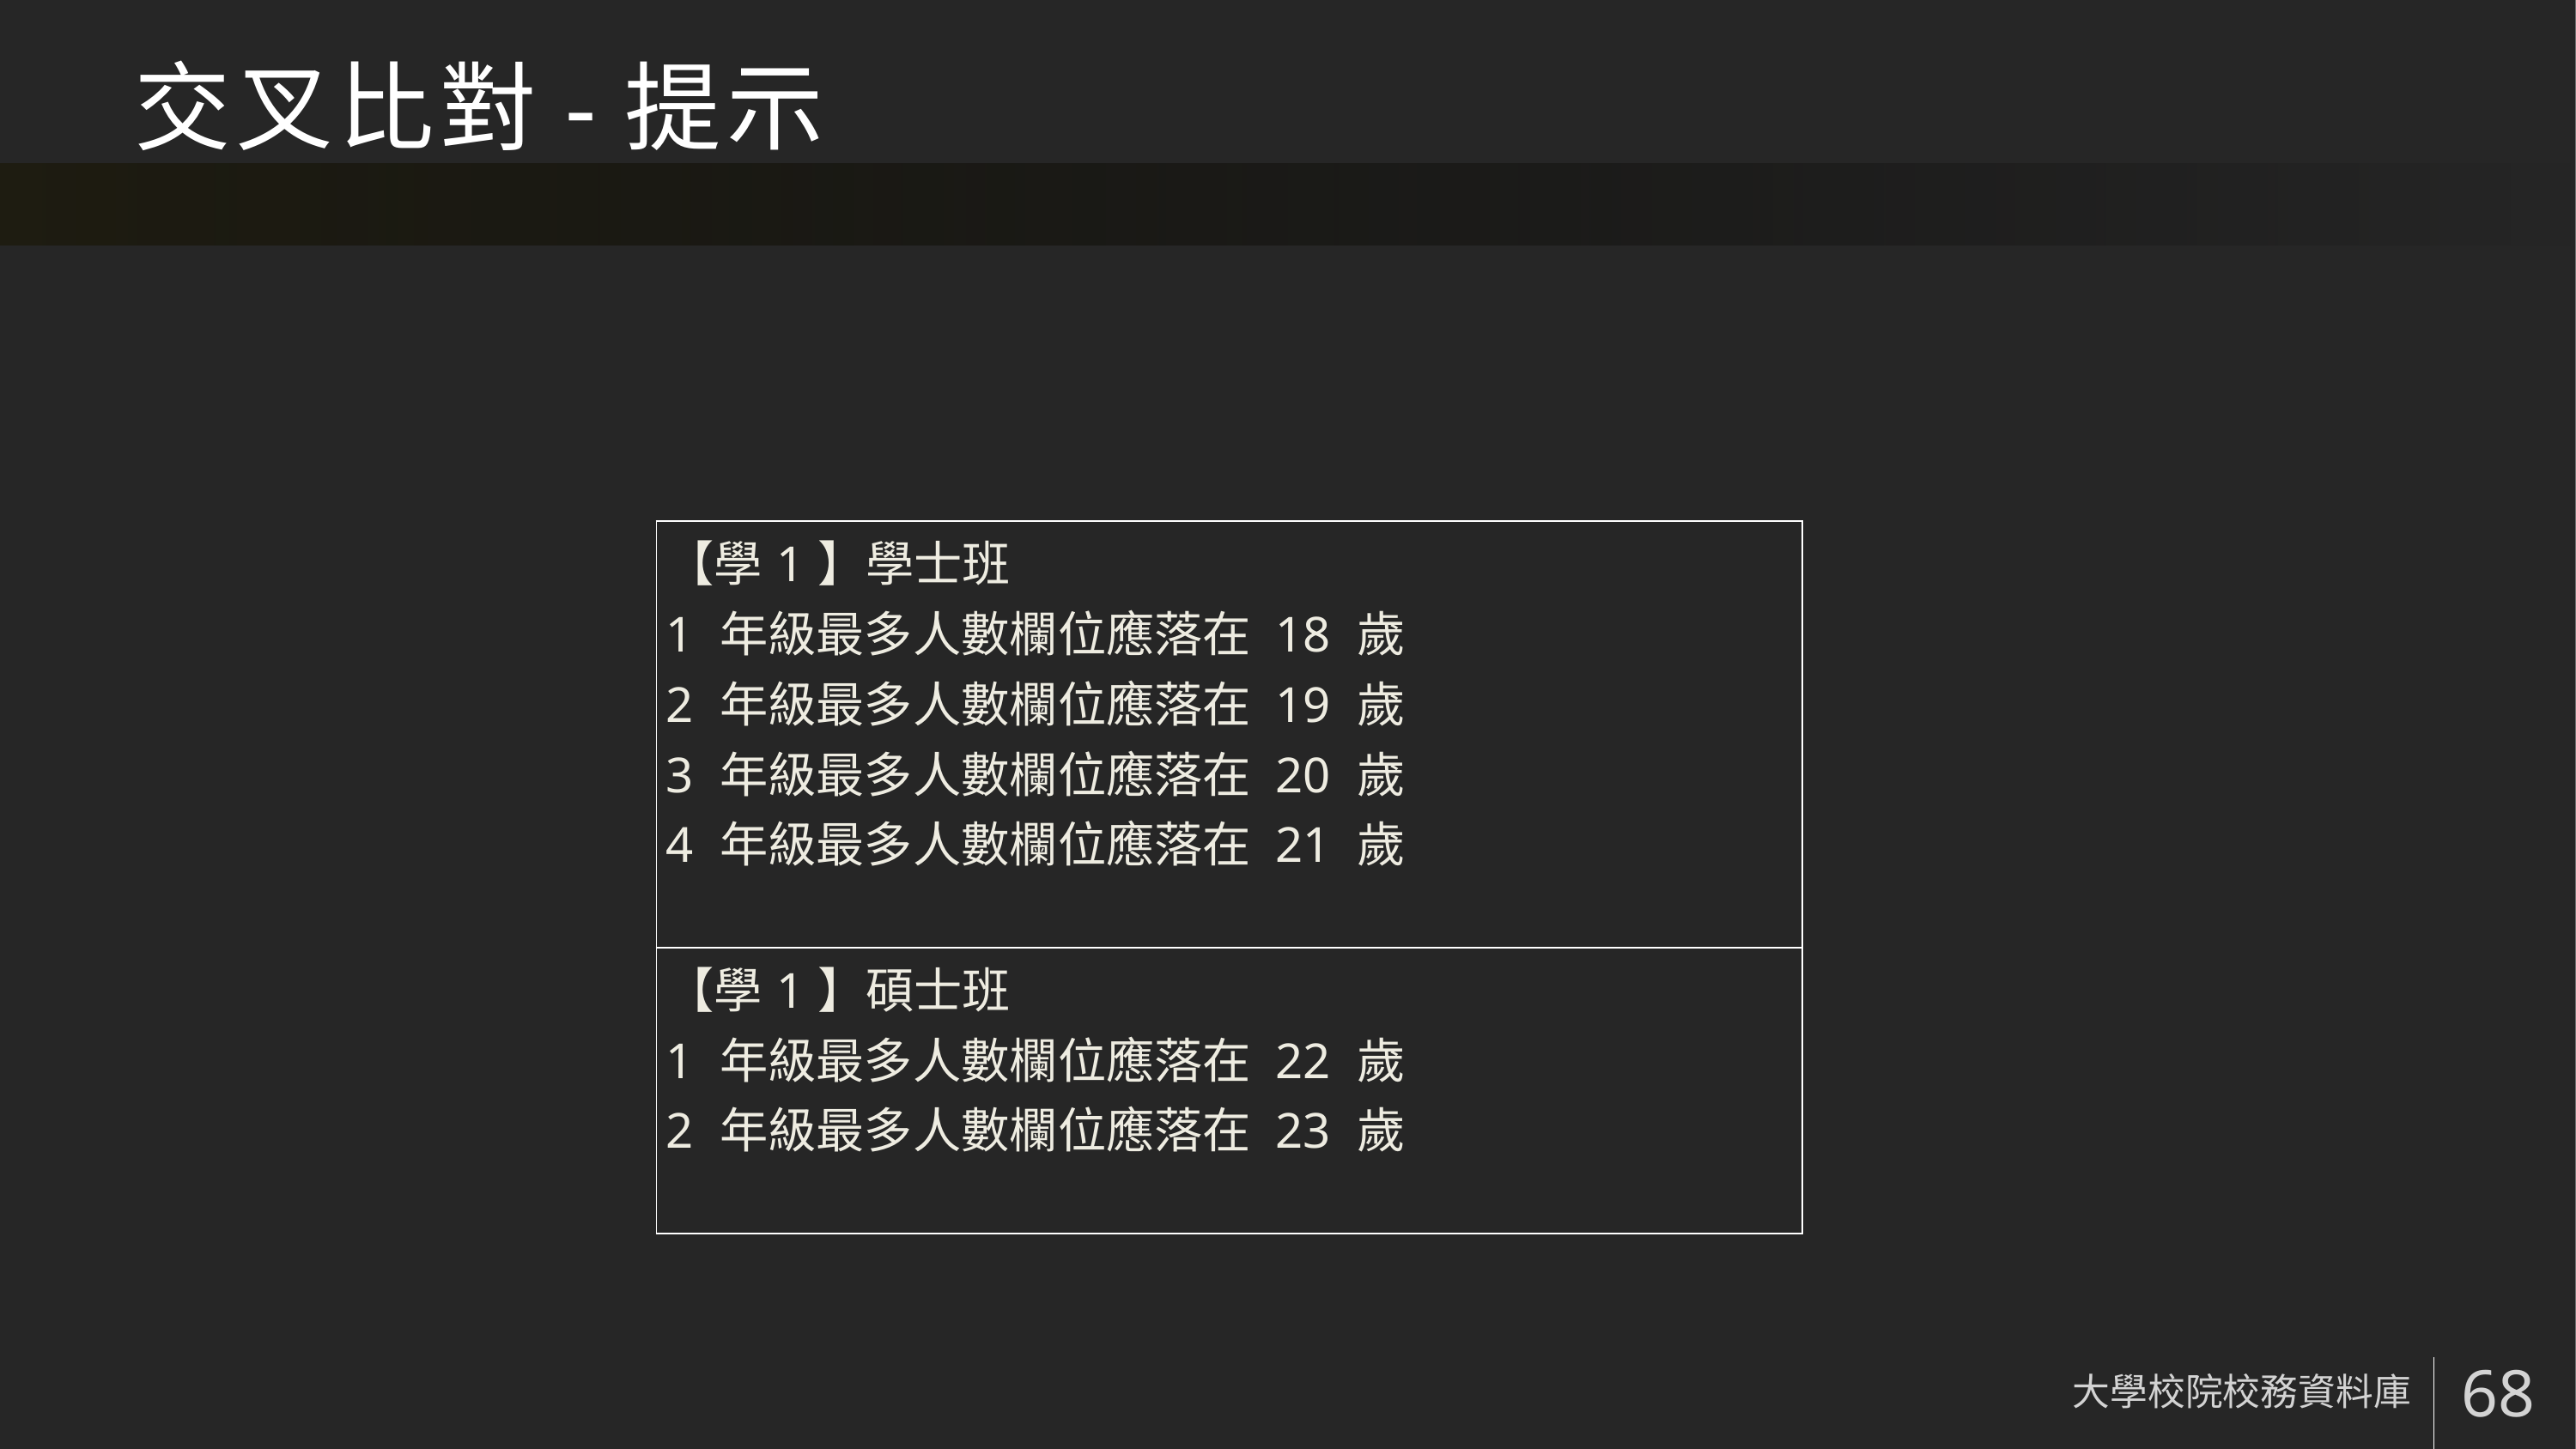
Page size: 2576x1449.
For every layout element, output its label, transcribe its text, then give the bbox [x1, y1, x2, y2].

slide_number 68 [2438, 1357, 2576, 1434]
table_cell 【學1】碩士班 1 年級最多人數欄位應落在 22 歲 2 年級最多人數欄位應落在 23 歲 [657, 949, 1801, 1233]
footer 大學校院校務資料庫 [922, 1356, 2434, 1434]
title 交叉比對-提示 [111, 0, 2430, 174]
table_header 【學1】學士班 1 年級最多人數欄位應落在 18 歲 2 年級最多人數欄位應落在 19 歲 3 年級最多人數欄位應落在 20 歲 4 年級最多人數欄位應落在 21 歲 [657, 522, 1801, 947]
